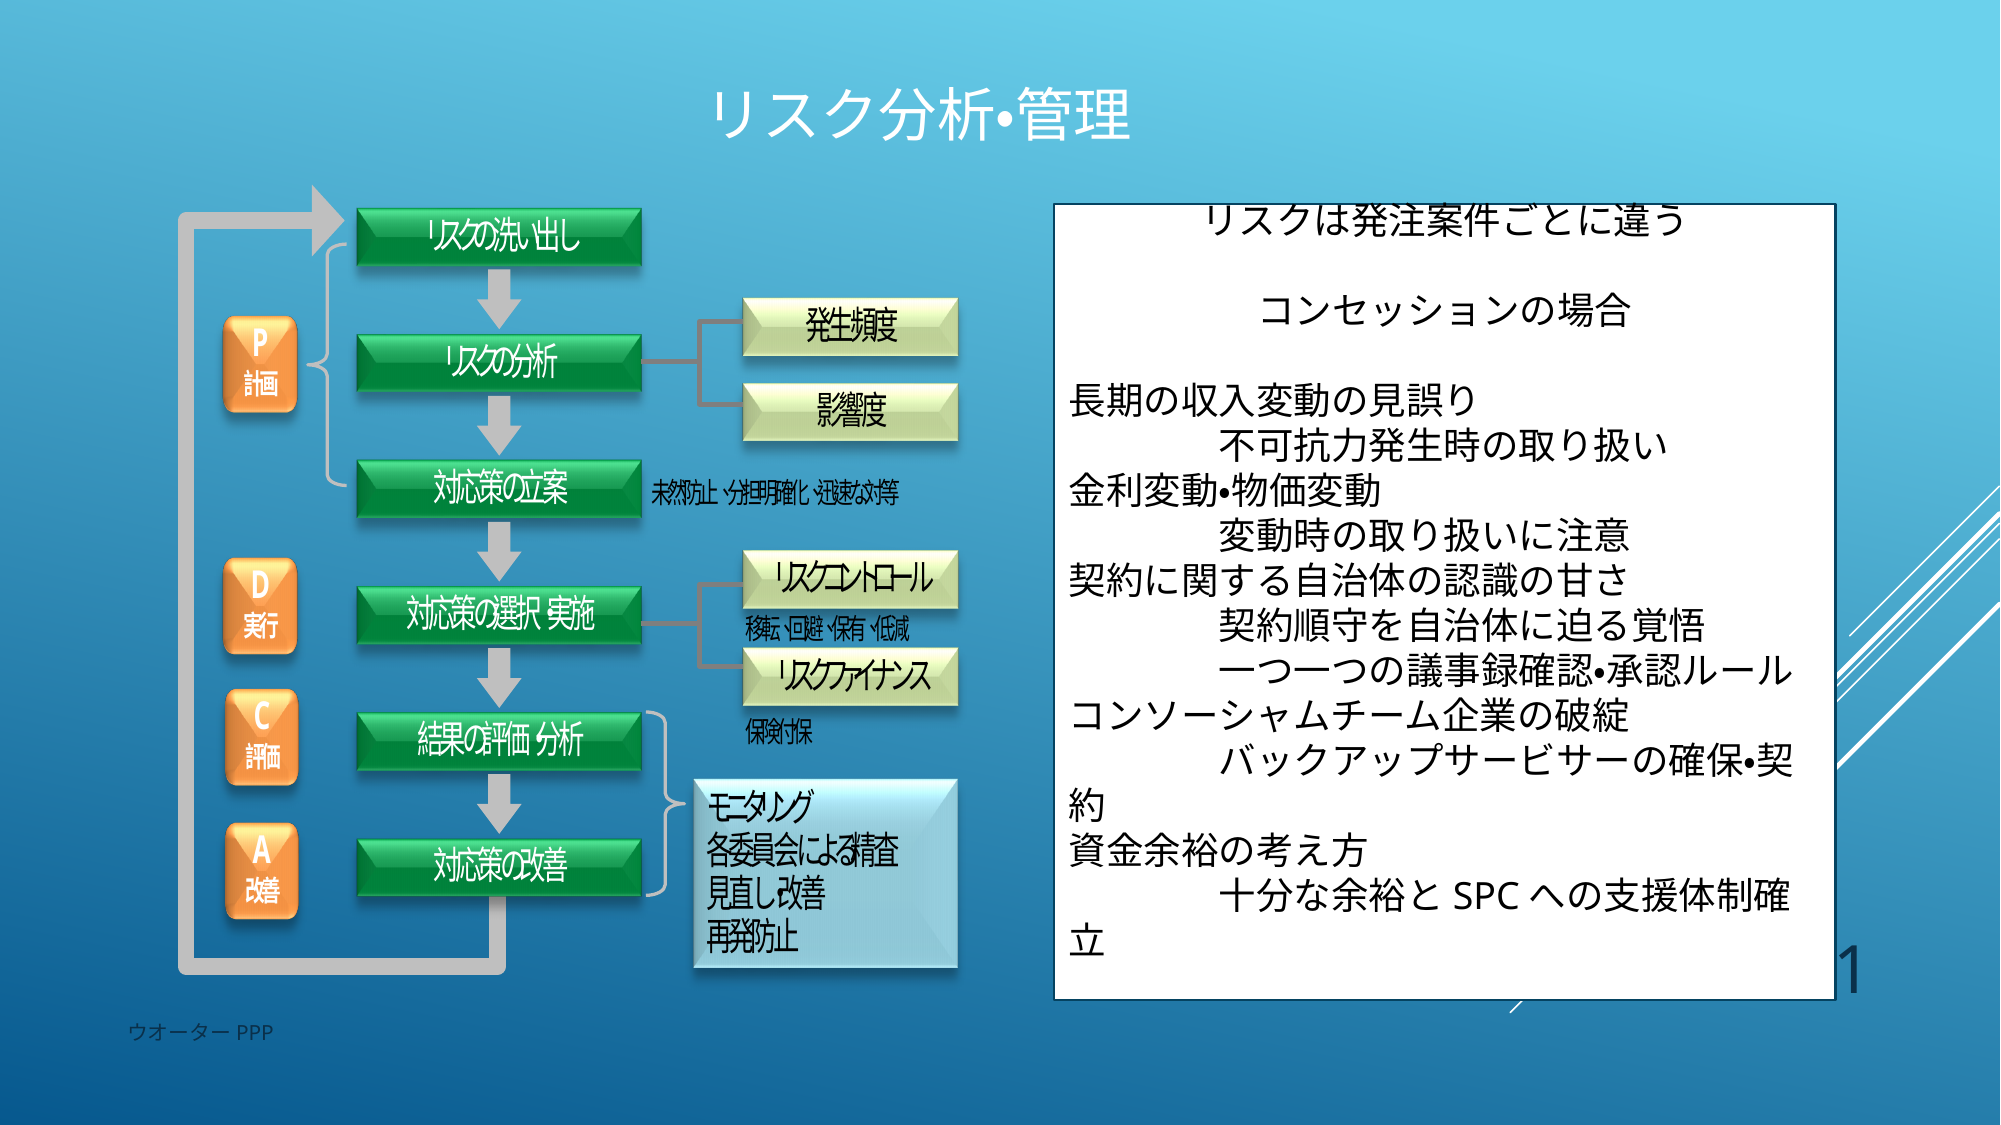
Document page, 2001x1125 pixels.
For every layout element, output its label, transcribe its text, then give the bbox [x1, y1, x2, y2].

footer ウオーターPPP [112, 1012, 1350, 1073]
slide_number 41 [1700, 915, 1888, 1025]
picture [162, 173, 1836, 1013]
text_box リスク分析・管理 [689, 71, 1328, 156]
